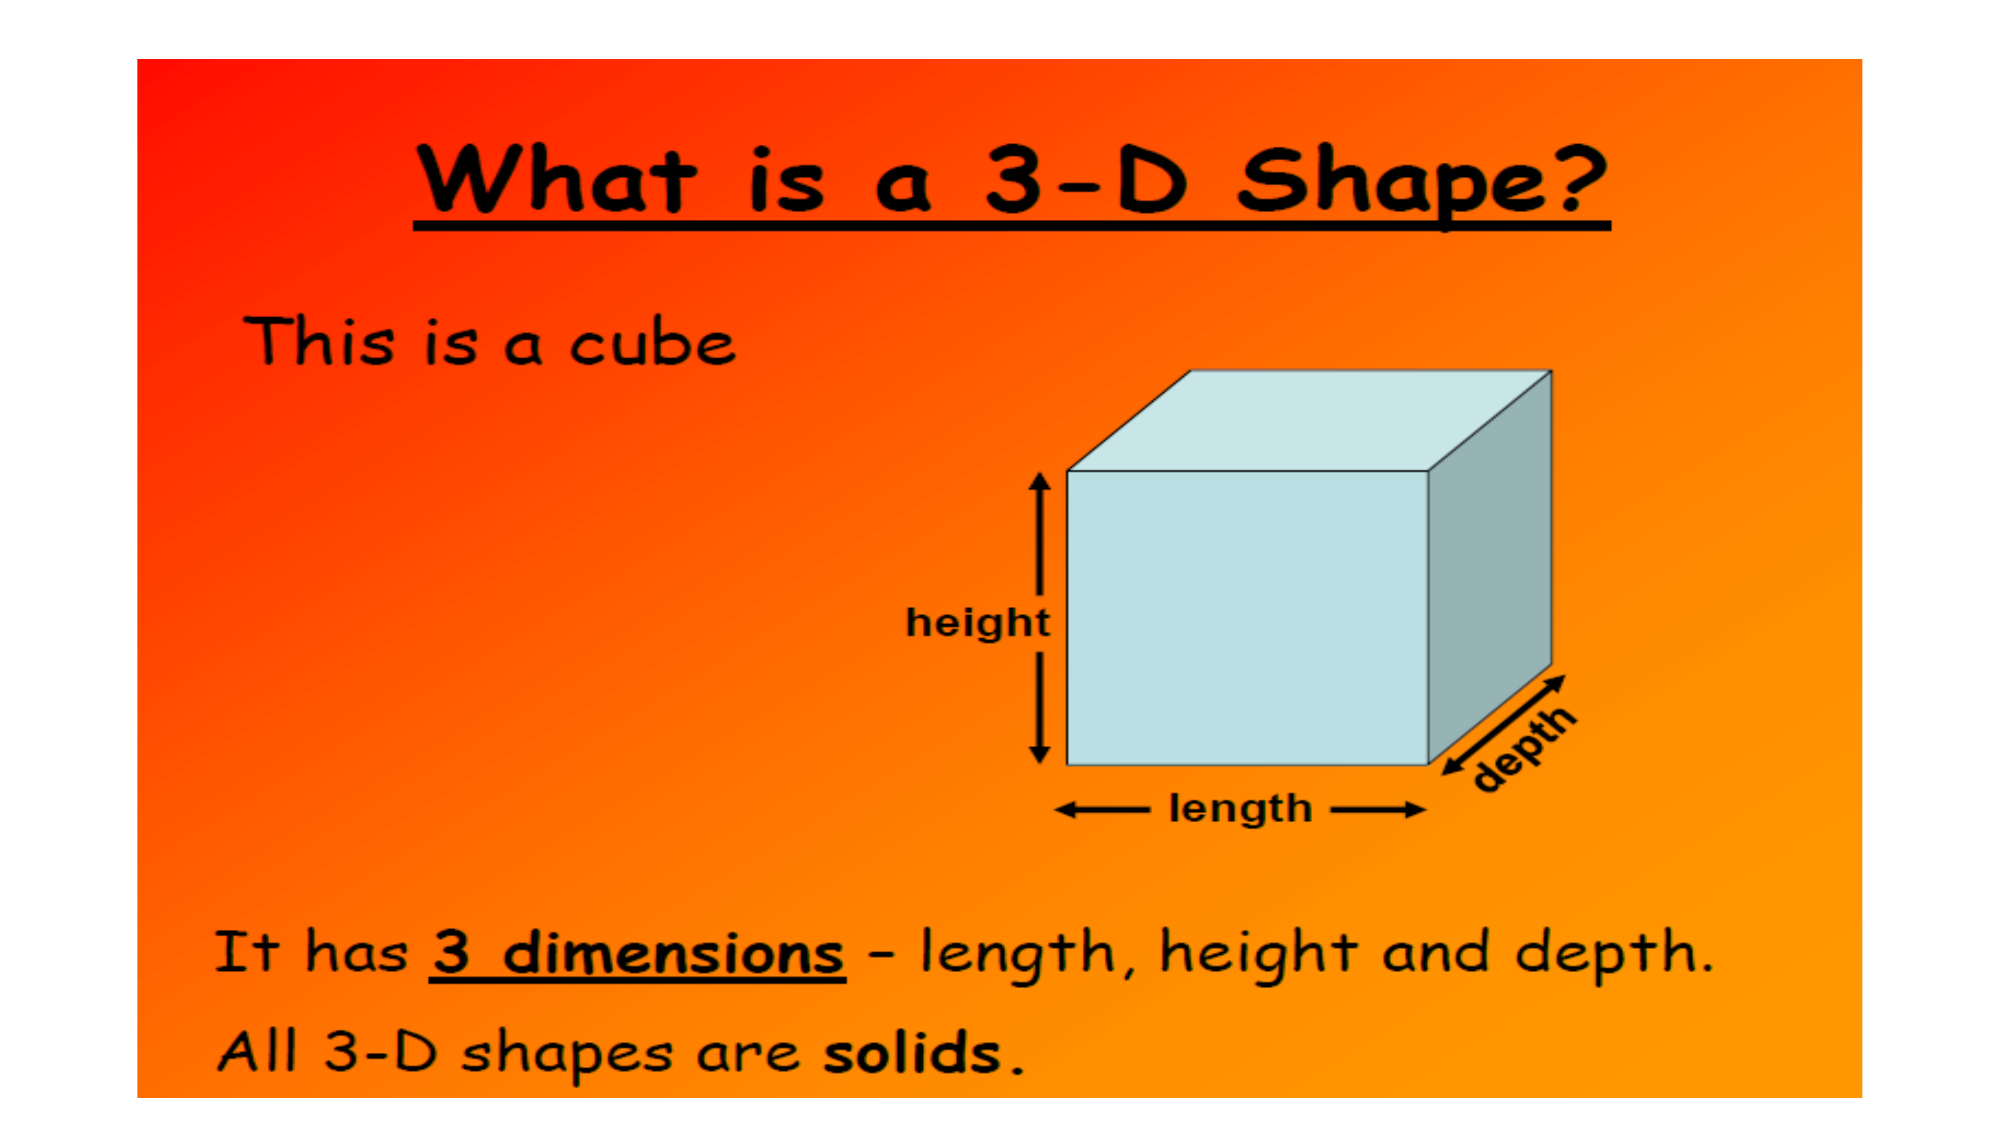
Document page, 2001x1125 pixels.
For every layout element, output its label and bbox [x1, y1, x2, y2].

list [137, 59, 1863, 1098]
